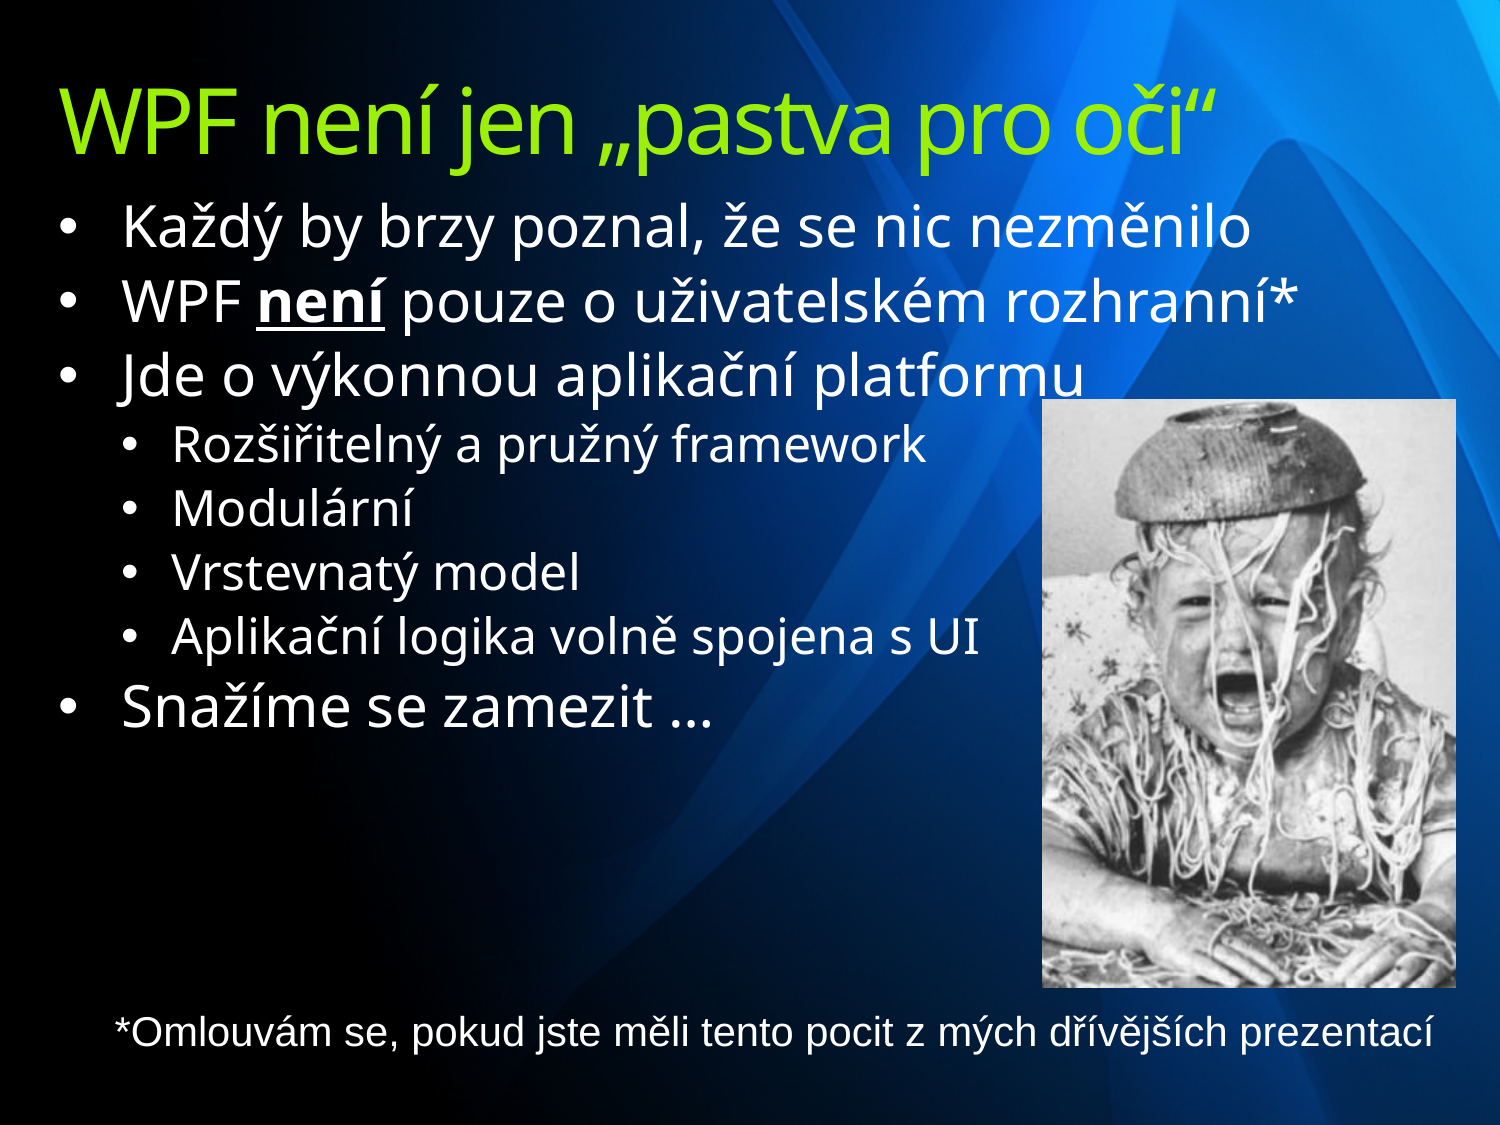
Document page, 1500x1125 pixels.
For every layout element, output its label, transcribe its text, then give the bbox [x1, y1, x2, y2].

picture [0, 0, 1500, 1125]
text_box *Omlouvám se, pokud jste měli tento pocit z mých dřívějších prezentací [24, 997, 1483, 1063]
list Každý by brzy poznal, že se nic nezměnilo WPF není pouze o uživatelském rozhranní* Jde o výkonnou aplikační platformu Rozšiřitelný a pružný framework Modulární Vrstevnatý model Aplikační logika volně spojena s UI Snažíme se zamezit … [57, 196, 1434, 761]
title WPF není jen „pastva pro oči“ [58, 75, 1433, 175]
